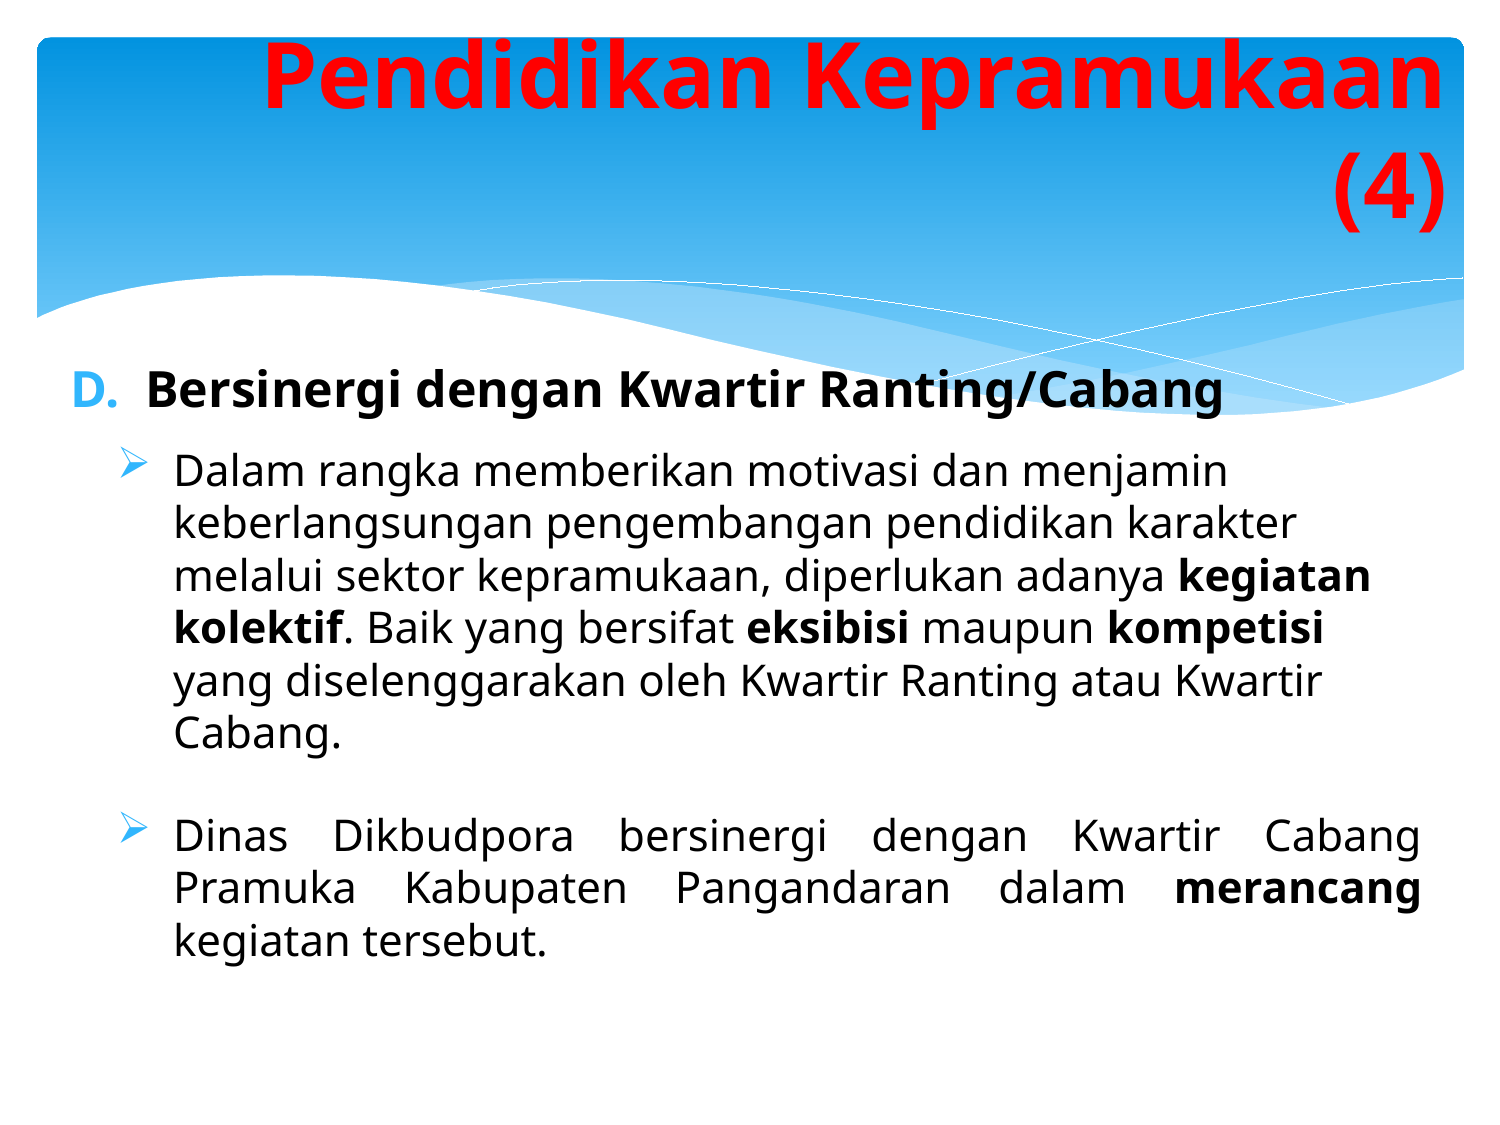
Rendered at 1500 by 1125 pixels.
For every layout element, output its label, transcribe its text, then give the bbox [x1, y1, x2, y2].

title Pendidikan Kepramukaan (4) [112, 12, 1463, 242]
list Bersinergi dengan Kwartir Ranting/Cabang Dalam rangka memberikan motivasi dan menjamin keberlangsungan pengembangan pendidikan karakter melalui sektor kepramukaan, diperlukan adanya kegiatan kolektif. Baik yang bersifat eksibisi maupun kompetisi yang diselenggarakan oleh Kwartir Ranting atau Kwartir Cabang. Dinas Dikbudpora bersinergi dengan Kwartir Cabang Pramuka Kabupaten Pangandaran dalam merancang kegiatan tersebut. [37, 349, 1438, 1050]
